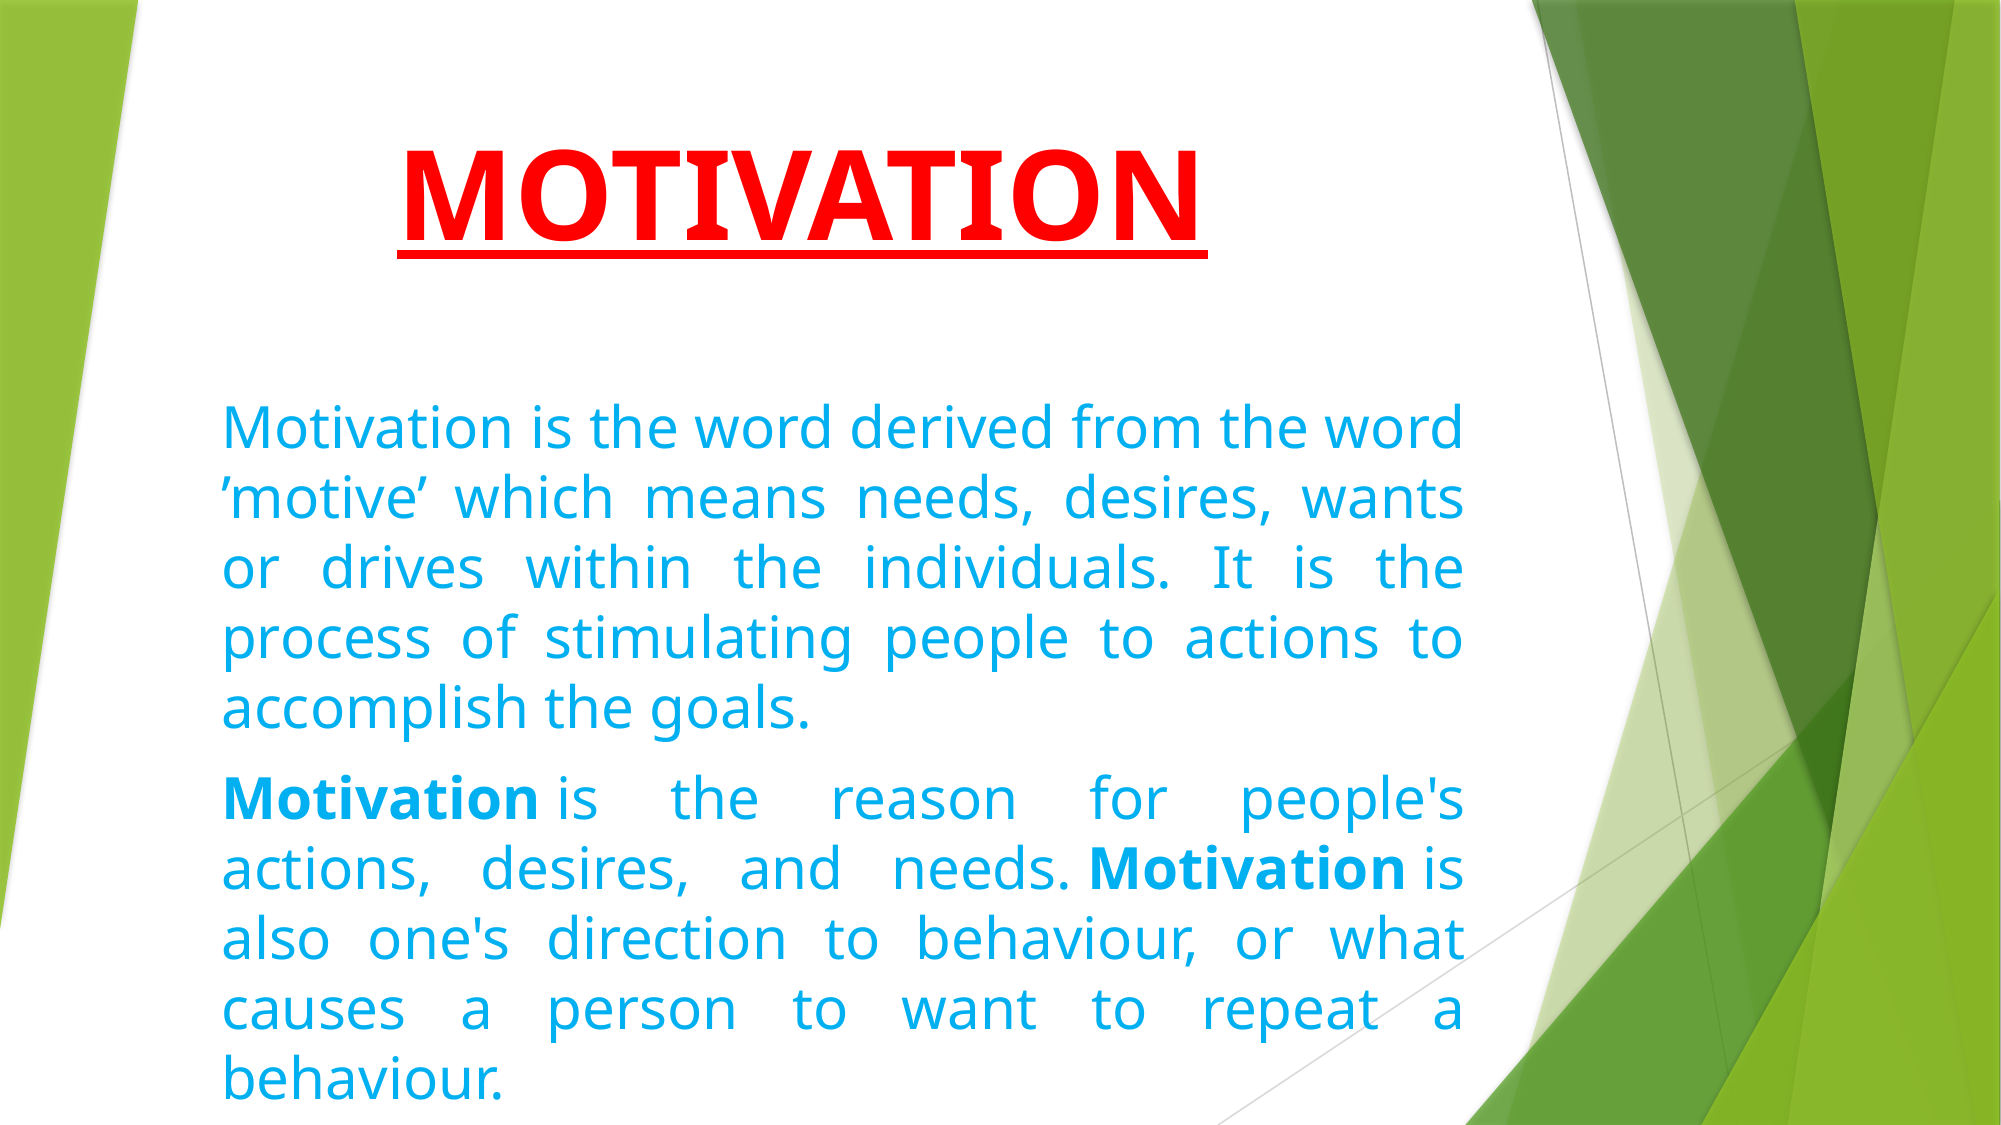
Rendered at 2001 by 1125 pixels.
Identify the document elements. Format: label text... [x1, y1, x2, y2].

title MOTIVATION [165, 0, 1440, 273]
subtitle Motivation is the word derived from the word ’motive’ which means needs, desires, wants or drives within the individuals. It is the process of stimulating people to actions to accomplish the goals. Motivation is the reason for people's actions, desires, and needs. Motivation is also one's direction to behaviour, or what causes a person to want to repeat a behaviour. [206, 382, 1481, 563]
